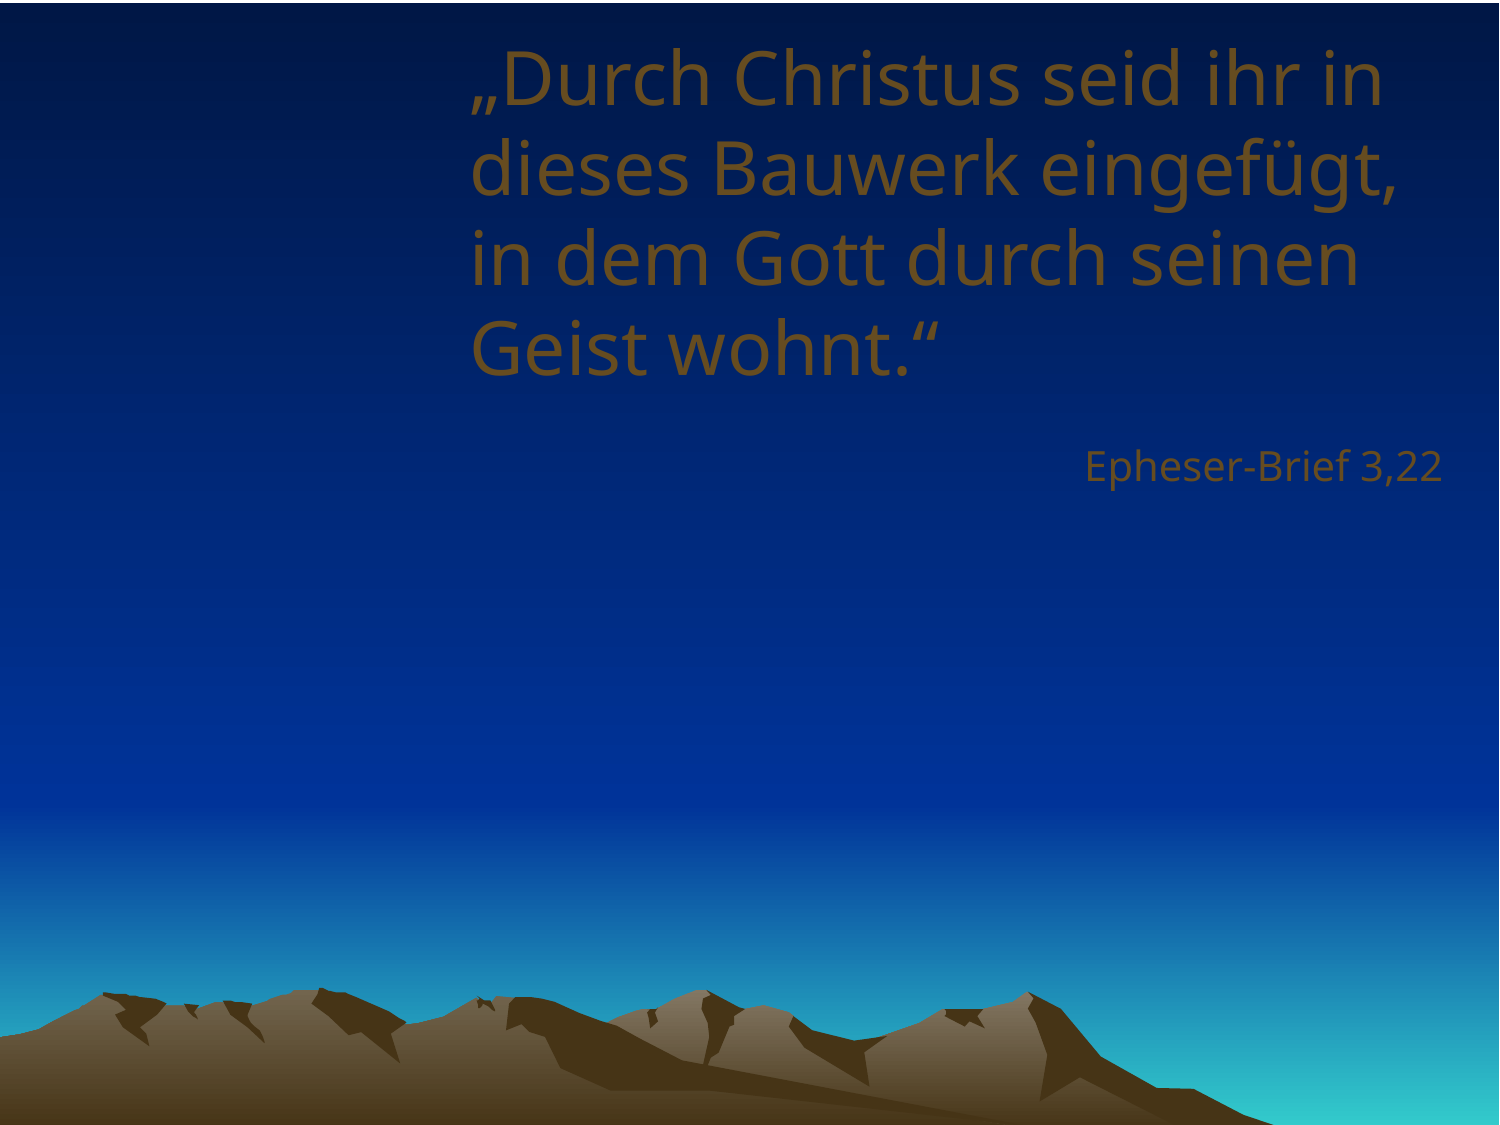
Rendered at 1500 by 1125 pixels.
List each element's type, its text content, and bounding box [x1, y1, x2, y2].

subtitle Epheser-Brief 3,22 [773, 432, 1459, 1101]
title „Durch Christus seid ihr in dieses Bauwerk eingefügt, in dem Gott durch seinen Geist wohnt.“ [454, 22, 1459, 398]
picture [0, 0, 1500, 1125]
